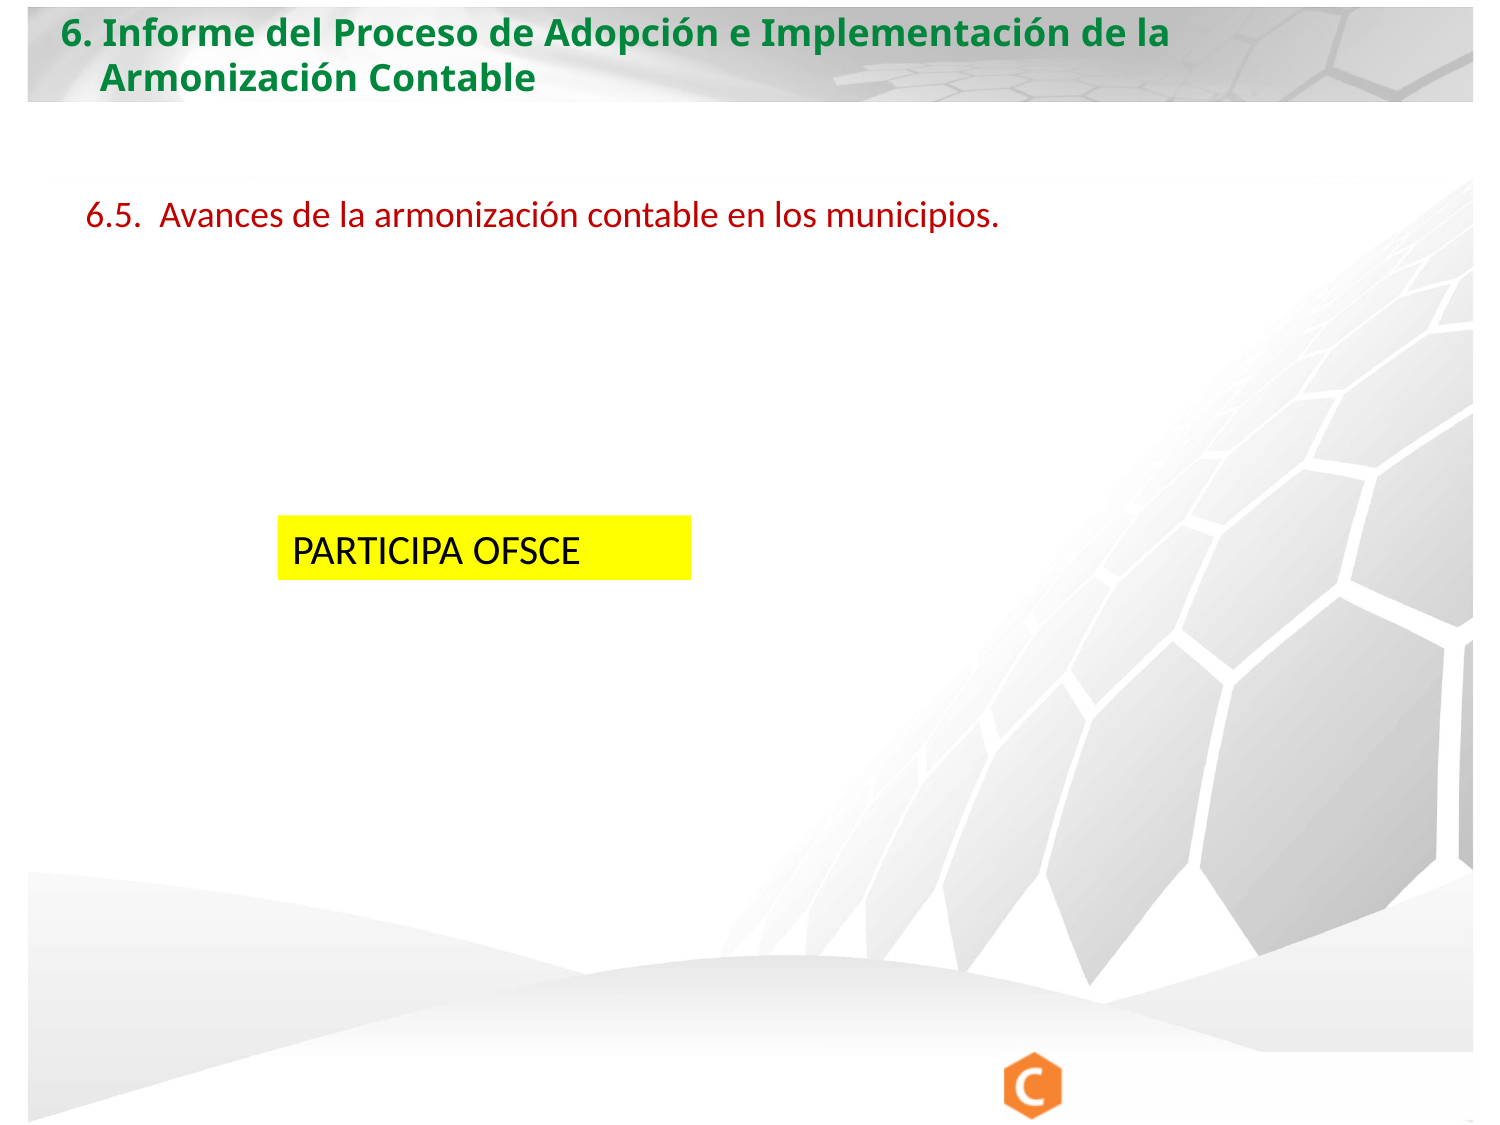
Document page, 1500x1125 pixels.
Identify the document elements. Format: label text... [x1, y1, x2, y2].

text_box PARTICIPA OFSCE [277, 515, 691, 580]
text_box 6. Informe del Proceso de Adopción e Implementación de la Armonización Contable [46, 1, 1437, 106]
picture [1004, 1052, 1474, 1122]
text_box 6.5. Avances de la armonización contable en los municipios. [70, 182, 1211, 243]
